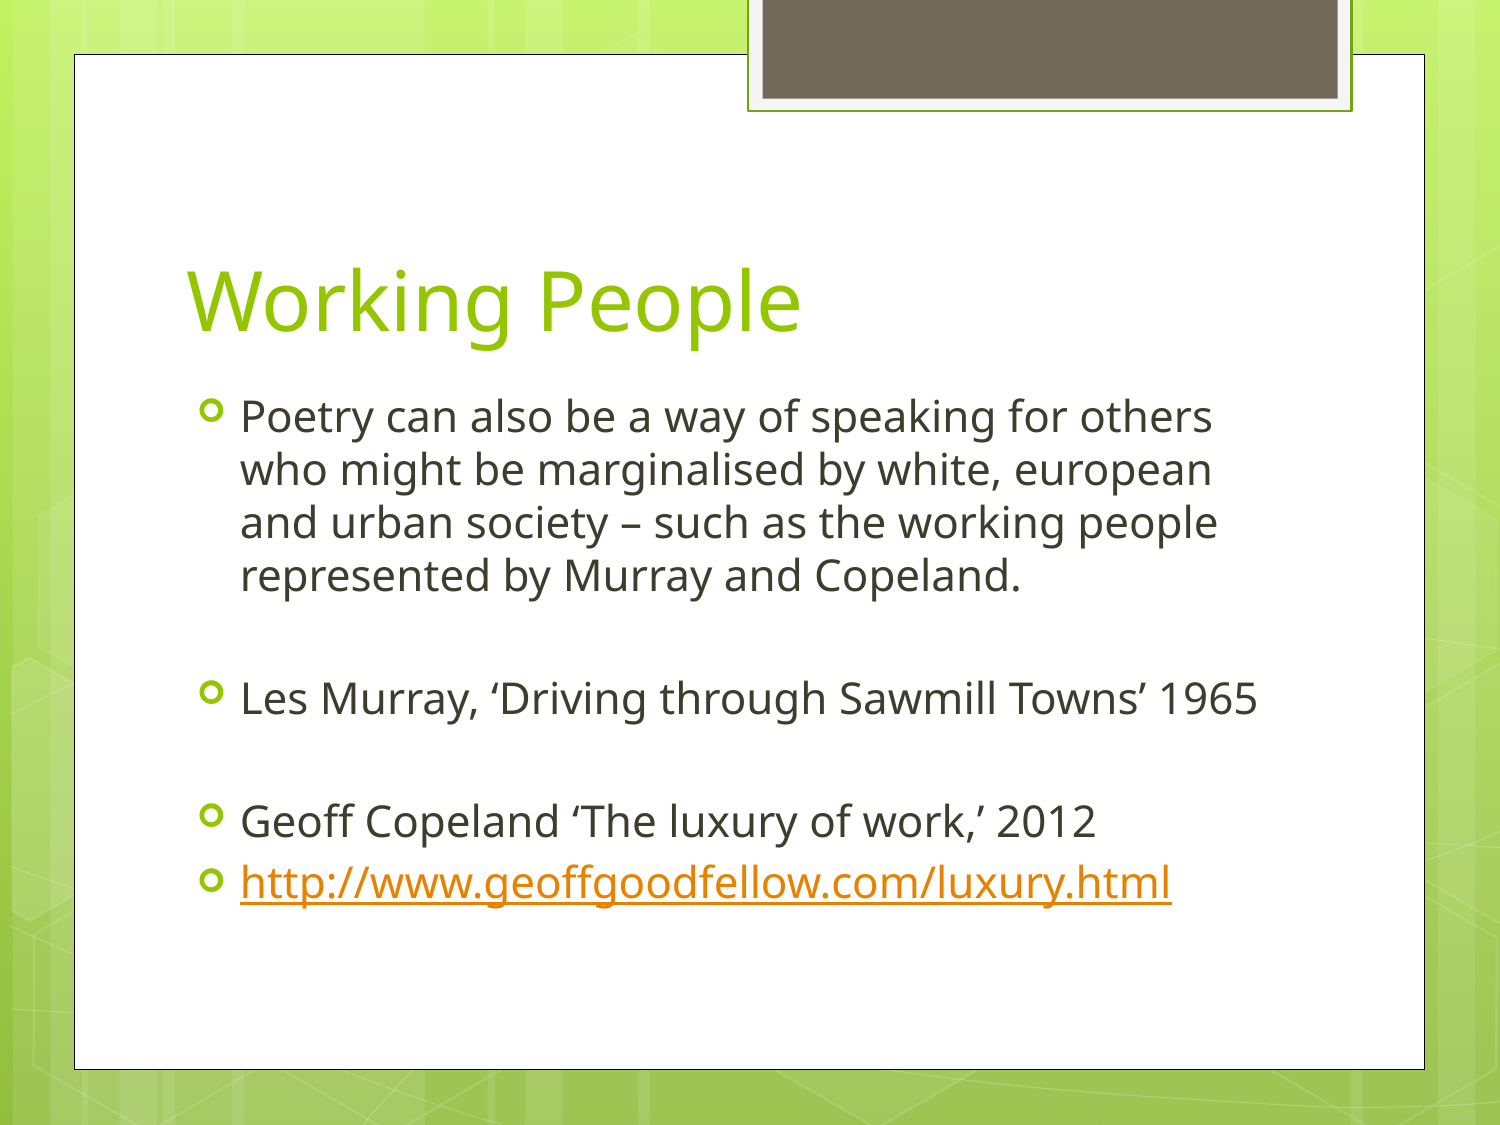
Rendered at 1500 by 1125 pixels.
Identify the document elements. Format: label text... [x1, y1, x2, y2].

list Poetry can also be a way of speaking for others who might be marginalised by white, european and urban society – such as the working people represented by Murray and Copeland. Les Murray, ‘Driving through Sawmill Towns’ 1965 Geoff Copeland ‘The luxury of work,’ 2012 http://www.geoffgoodfellow.com/luxury.html [171, 381, 1283, 957]
title Working People [171, 168, 1324, 357]
